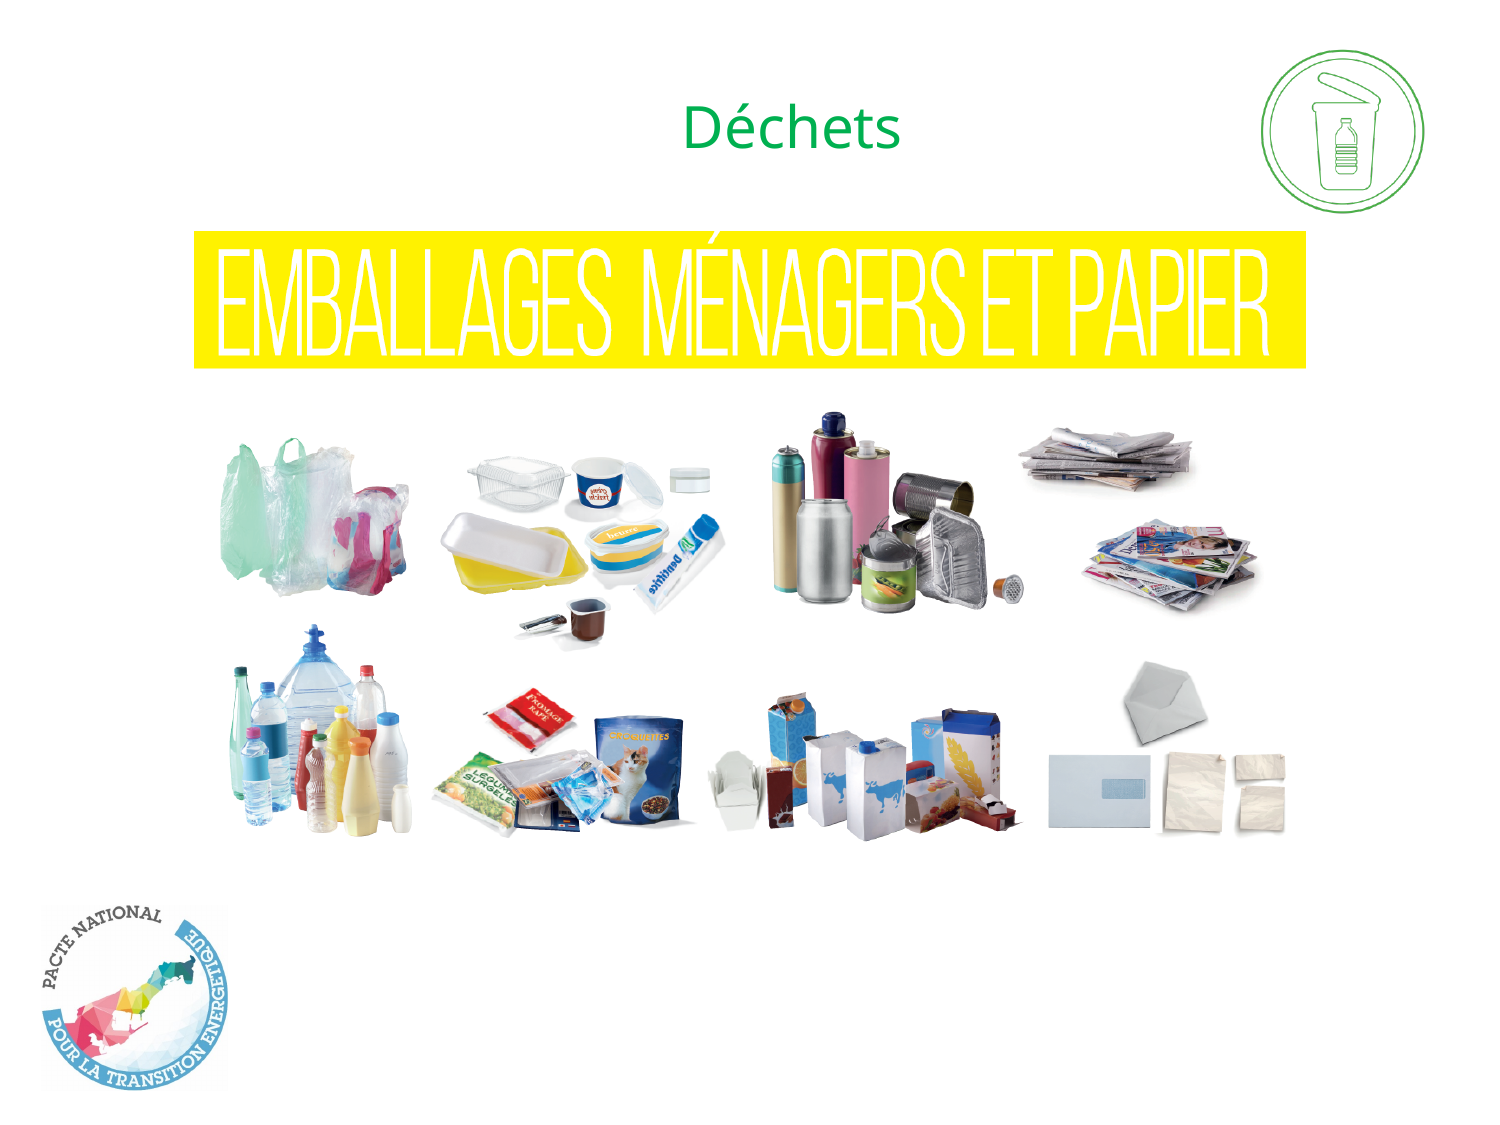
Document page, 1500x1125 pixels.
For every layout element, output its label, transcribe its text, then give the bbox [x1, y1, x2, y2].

picture [194, 231, 1306, 859]
picture [41, 905, 228, 1091]
picture [1257, 42, 1429, 221]
text_box Déchets [327, 89, 1252, 161]
